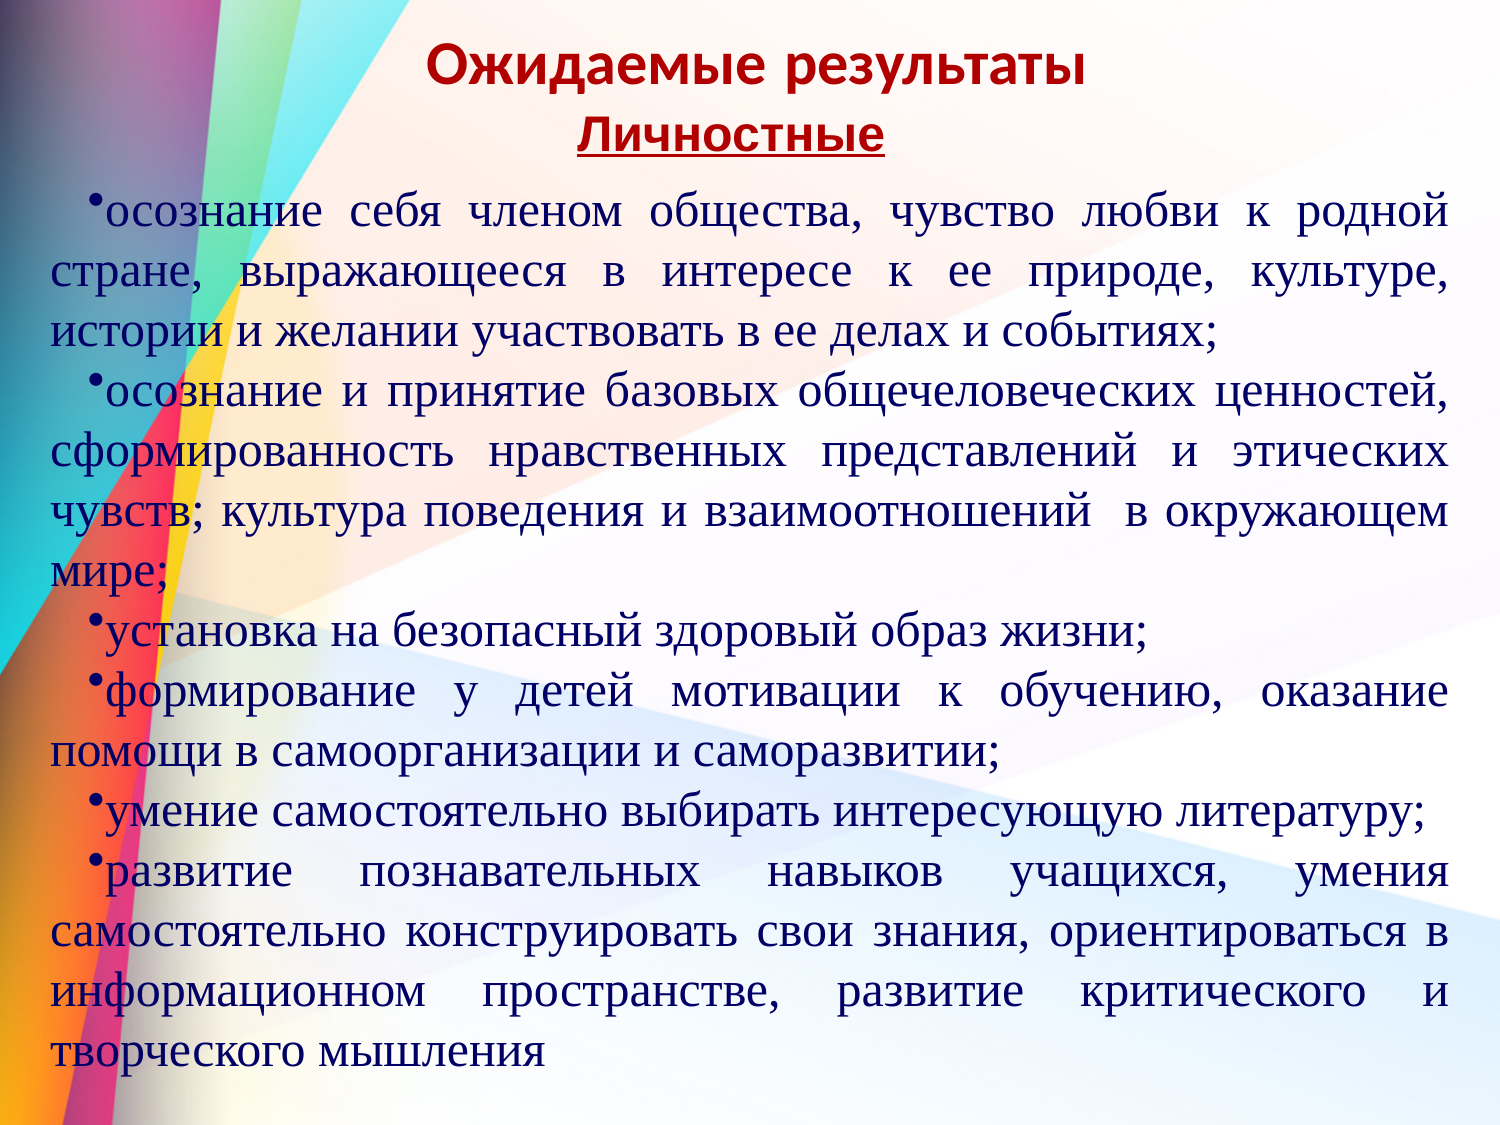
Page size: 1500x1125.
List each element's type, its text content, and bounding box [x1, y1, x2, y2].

picture [0, 0, 1500, 1125]
text_box осознание себя членом общества, чувство любви к родной стране, выражающееся в интересе к ее природе, культуре, истории и желании участвовать в ее делах и событиях; осознание и принятие базовых общечеловеческих ценностей, сформированность нравственных представлений и этических чувств; культура поведения и взаимоотношений в окружающем мире; установка на безопасный здоровый образ жизни; формирование у детей мотивации к обучению, оказание помощи в самоорганизации и саморазвитии; умение самостоятельно выбирать интересующую литературу; развитие познавательных навыков учащихся, умения самостоятельно конструировать свои знания, ориентироваться в информационном пространстве, развитие критического и творческого мышления [35, 168, 1465, 1084]
text_box Личностные [562, 93, 950, 168]
title Ожидаемые результаты [82, 0, 1432, 108]
